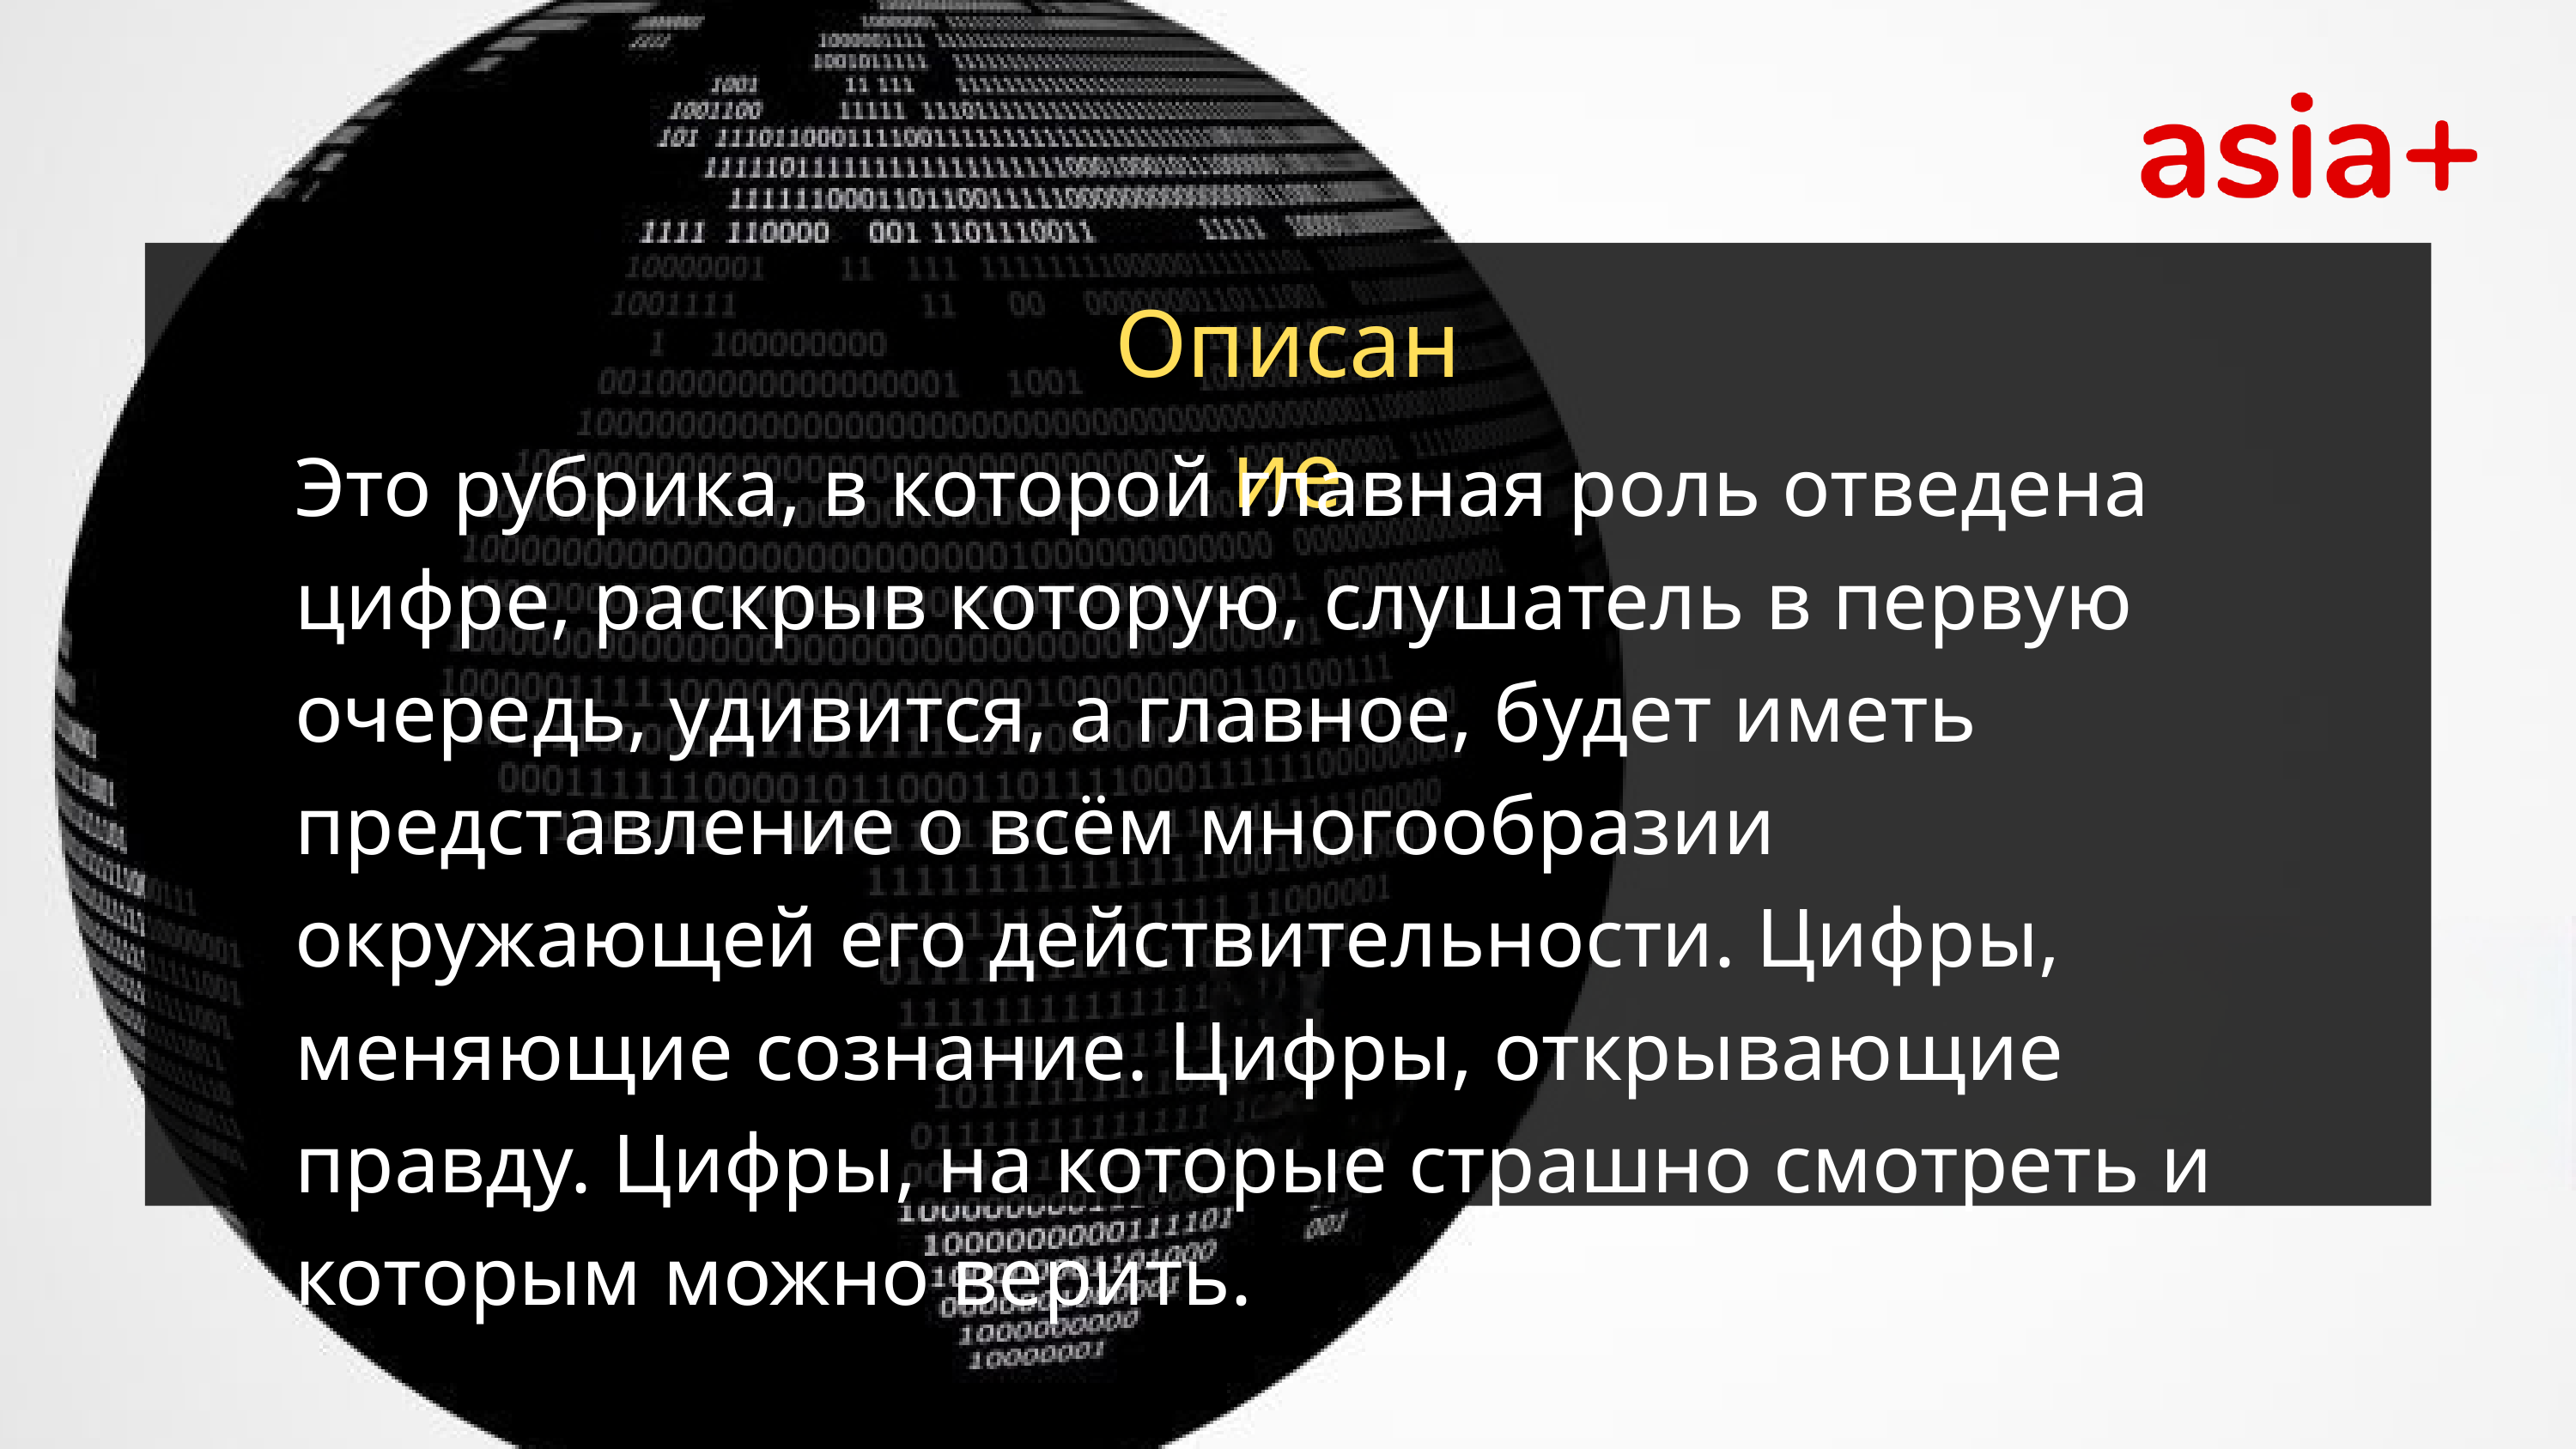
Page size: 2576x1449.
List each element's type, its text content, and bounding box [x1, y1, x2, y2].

text_box [2133, 84, 2485, 207]
text_box [0, 0, 2576, 1449]
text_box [144, 242, 2432, 1206]
text_box Это рубрика, в которой главная роль отведена цифре, раскрыв которую, слушатель в первую очередь, удивится, а главное, будет иметь представление о всём многообразии окружающей его действительности. Цифры, меняющие сознание. Цифры, открывающие правду. Цифры, на которые страшно смотреть и которым можно верить. [295, 1216, 2281, 1322]
